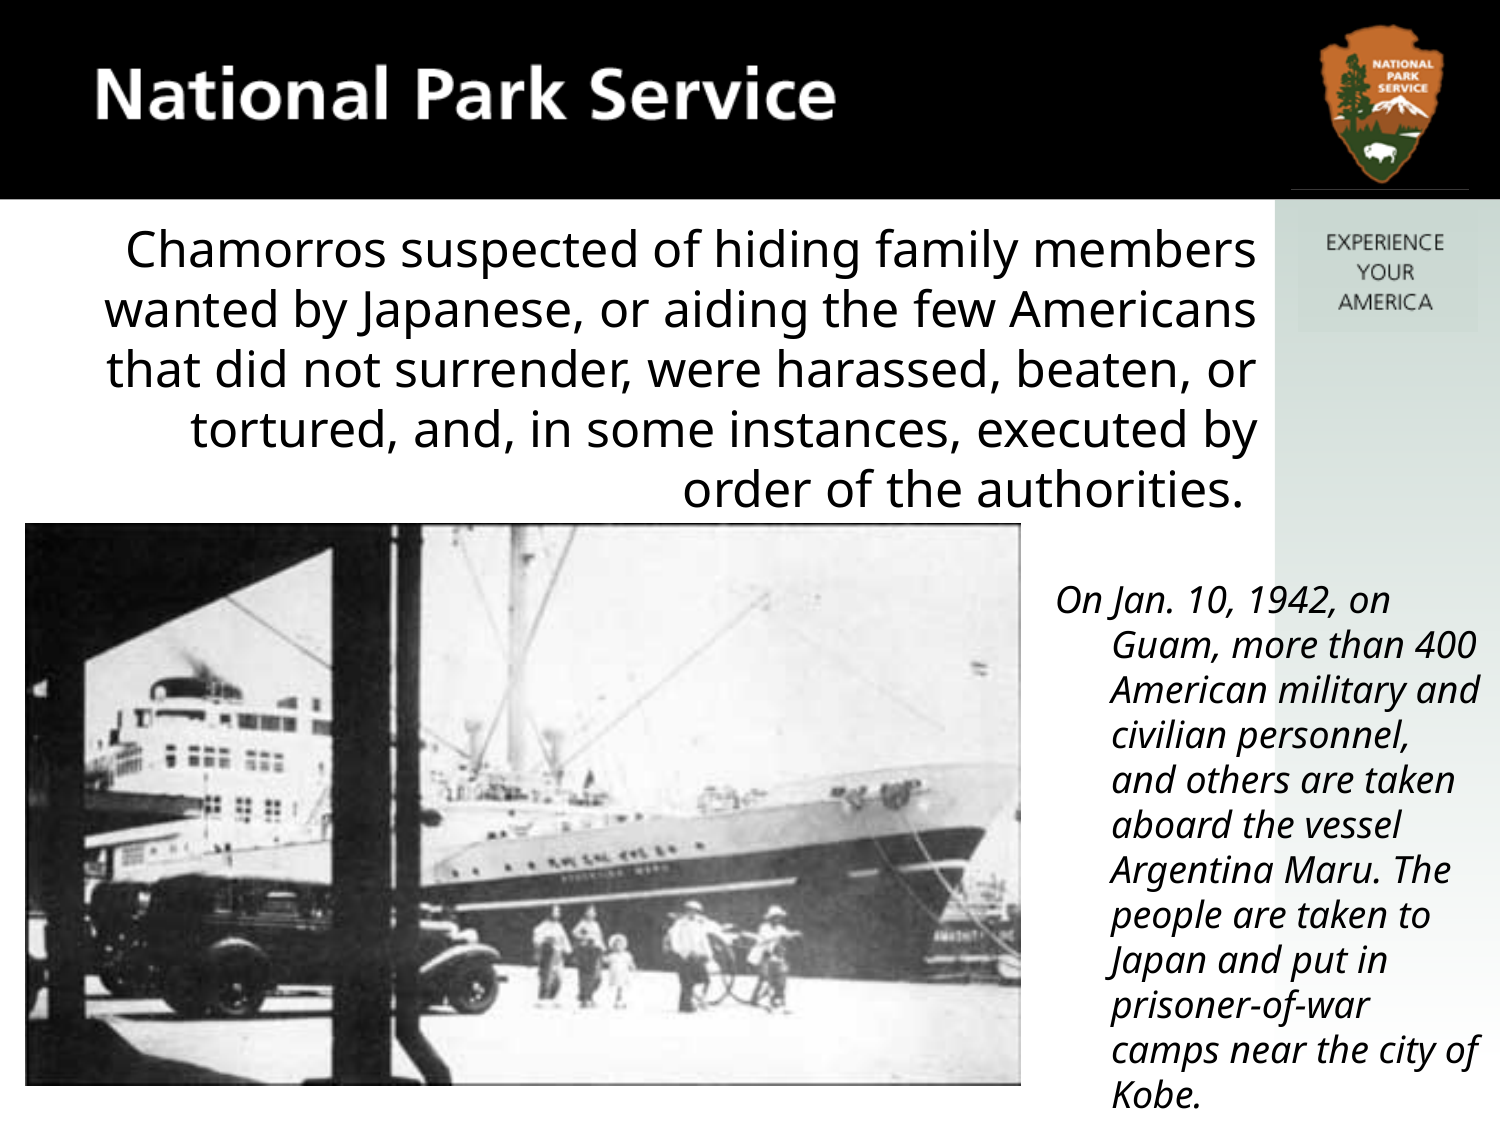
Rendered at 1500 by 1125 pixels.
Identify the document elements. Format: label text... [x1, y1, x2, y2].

picture [1298, 203, 1478, 332]
list On Jan. 10, 1942, on Guam, more than 400 American military and civilian personnel, and others are taken aboard the vessel Argentina Maru. The people are taken to Japan and put in prisoner-of-war camps near the city of Kobe. [1039, 568, 1500, 1086]
picture [1291, 20, 1469, 191]
picture [25, 523, 1022, 1086]
title Chamorros suspected of hiding family members wanted by Japanese, or aiding the few Americans that did not surrender, were harassed, beaten, or tortured, and, in some instances, executed by order of the authorities. [50, 209, 1273, 322]
picture [94, 58, 850, 132]
